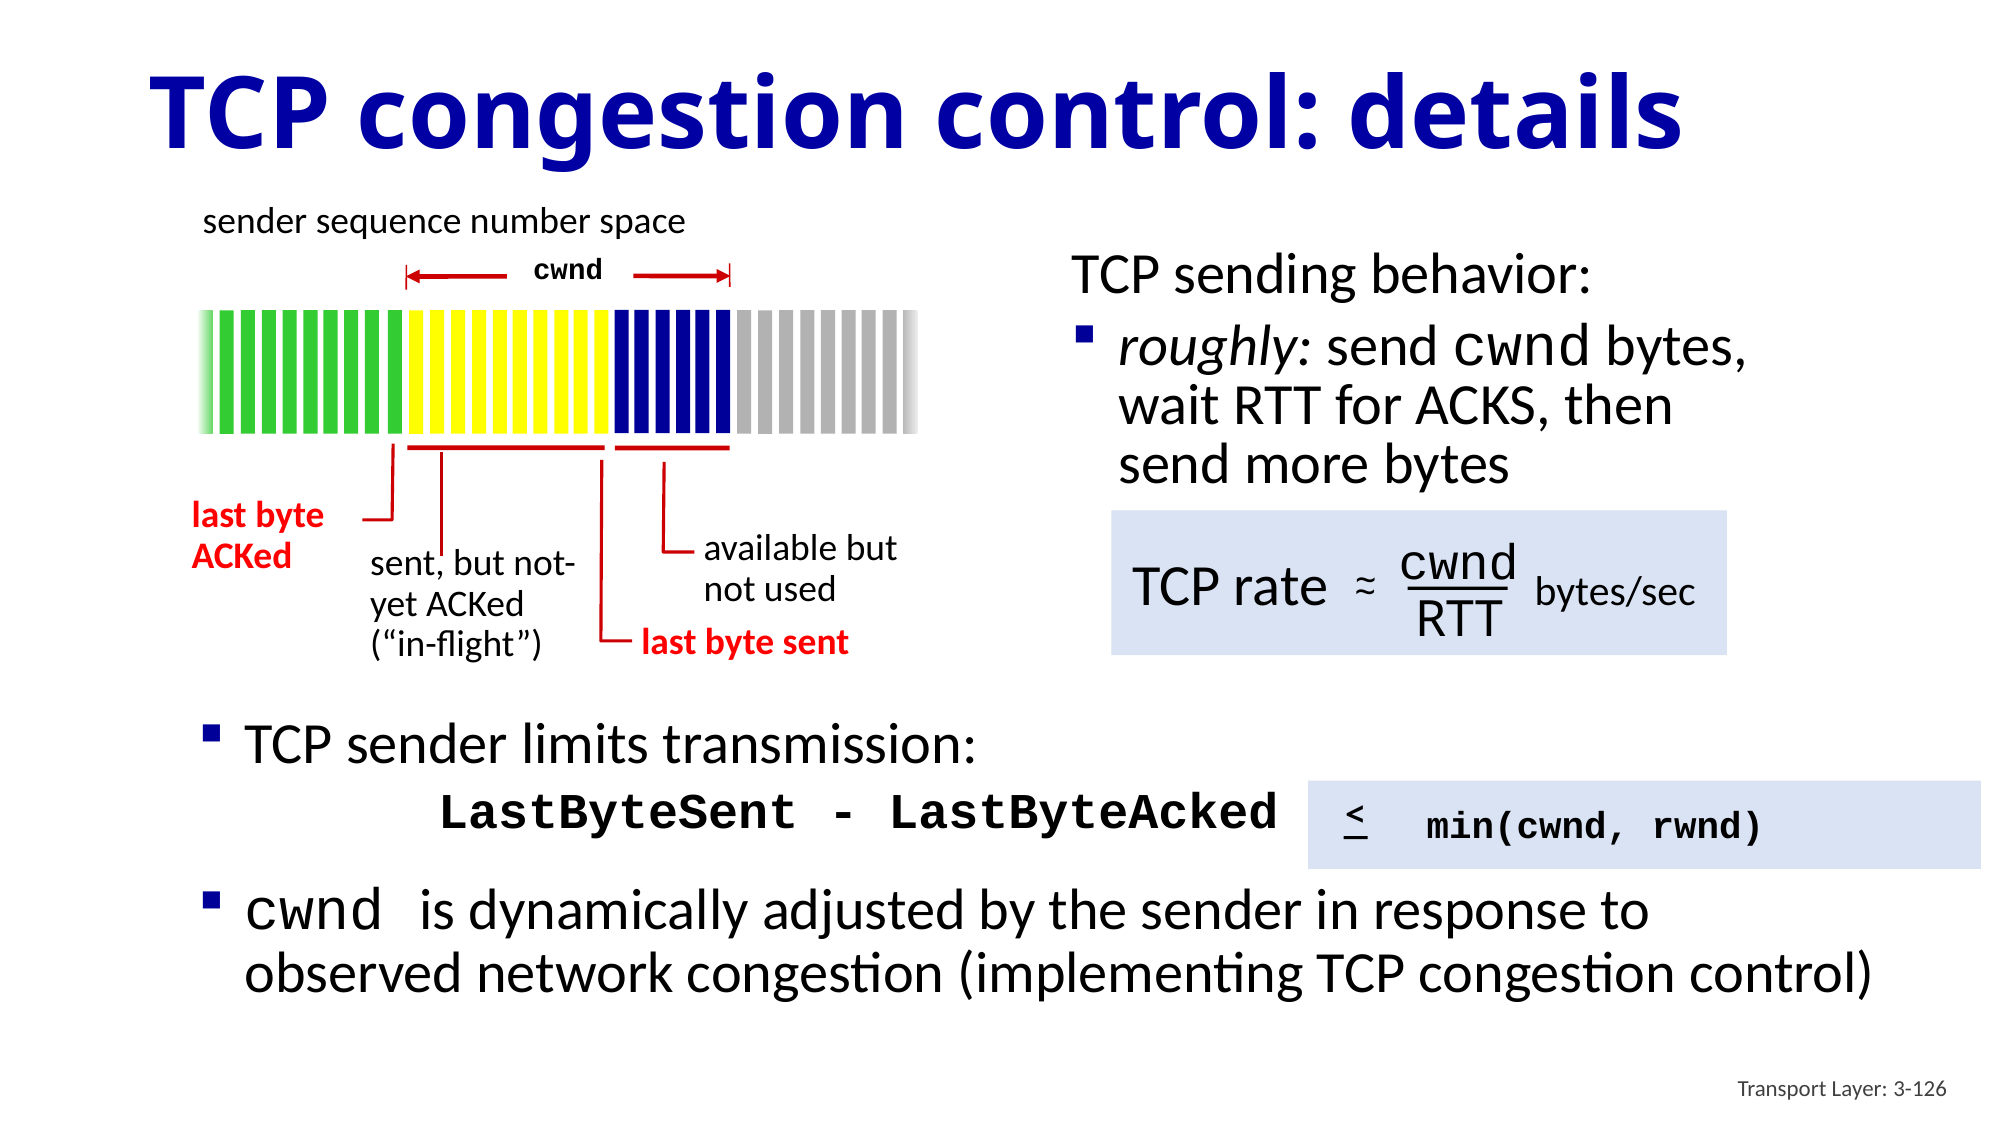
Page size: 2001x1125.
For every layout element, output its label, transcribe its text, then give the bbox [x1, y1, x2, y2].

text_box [177, 188, 952, 675]
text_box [1056, 238, 1811, 656]
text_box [183, 705, 1981, 1035]
slide_number Transport Layer: 3-126 [1512, 1056, 1963, 1117]
title TCP congestion control: details [133, 42, 2000, 190]
